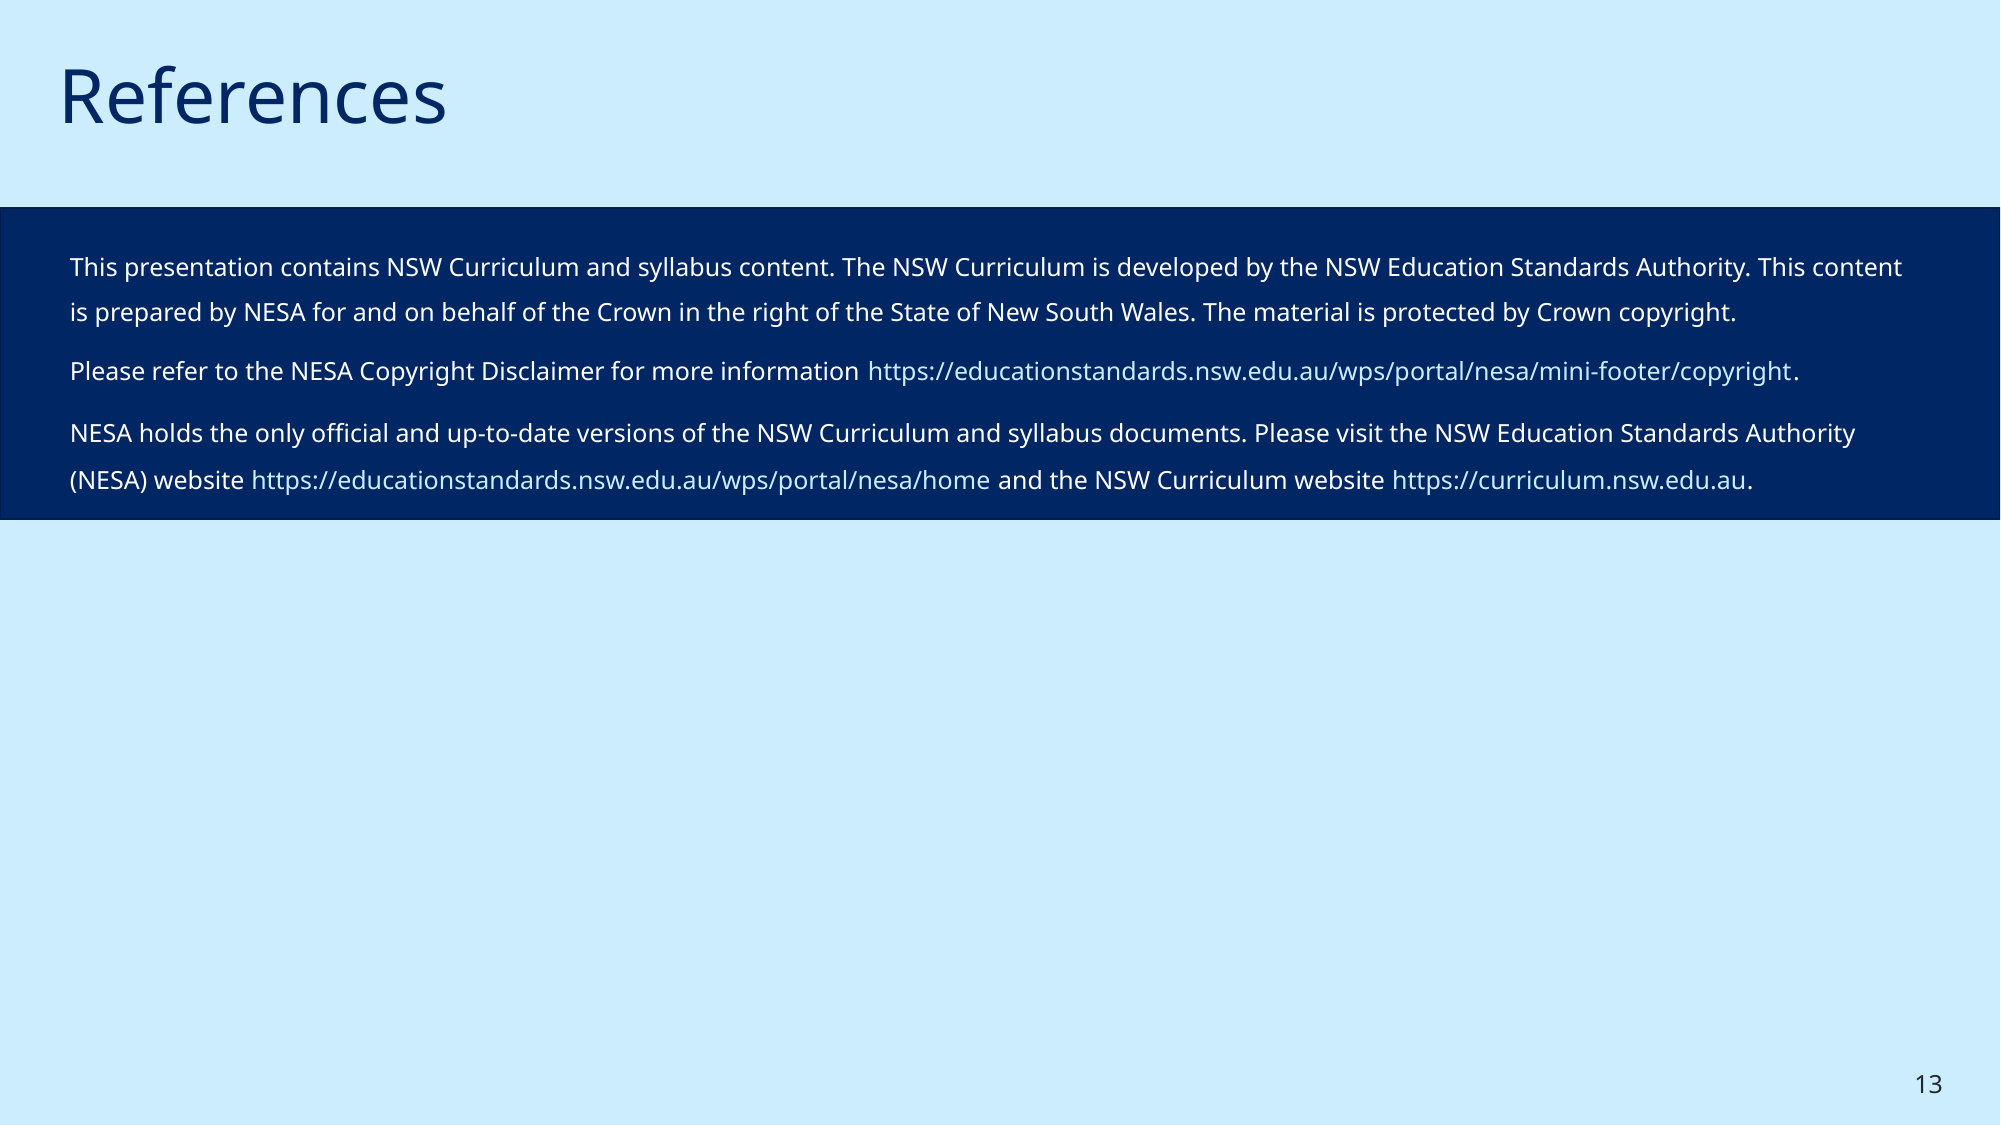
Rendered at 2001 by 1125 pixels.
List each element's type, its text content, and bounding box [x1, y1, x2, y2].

slide_number 13 [1824, 1068, 1943, 1099]
title References [59, 59, 1713, 145]
text_box This presentation contains NSW Curriculum and syllabus content. The NSW Curriculum is developed by the NSW Education Standards Authority. This content is prepared by NESA for and on behalf of the Crown in the right of the State of New South Wales. The material is protected by Crown copyright. Please refer to the NESA Copyright Disclaimer for more information https://educationstandards.nsw.edu.au/wps/portal/nesa/mini-footer/copyright. NESA holds the only official and up-to-date versions of the NSW Curriculum and syllabus documents. Please visit the NSW Education Standards Authority (NESA) website https://educationstandards.nsw.edu.au/wps/portal/nesa/home and the NSW Curriculum website https://curriculum.nsw.edu.au. [55, 229, 1937, 506]
